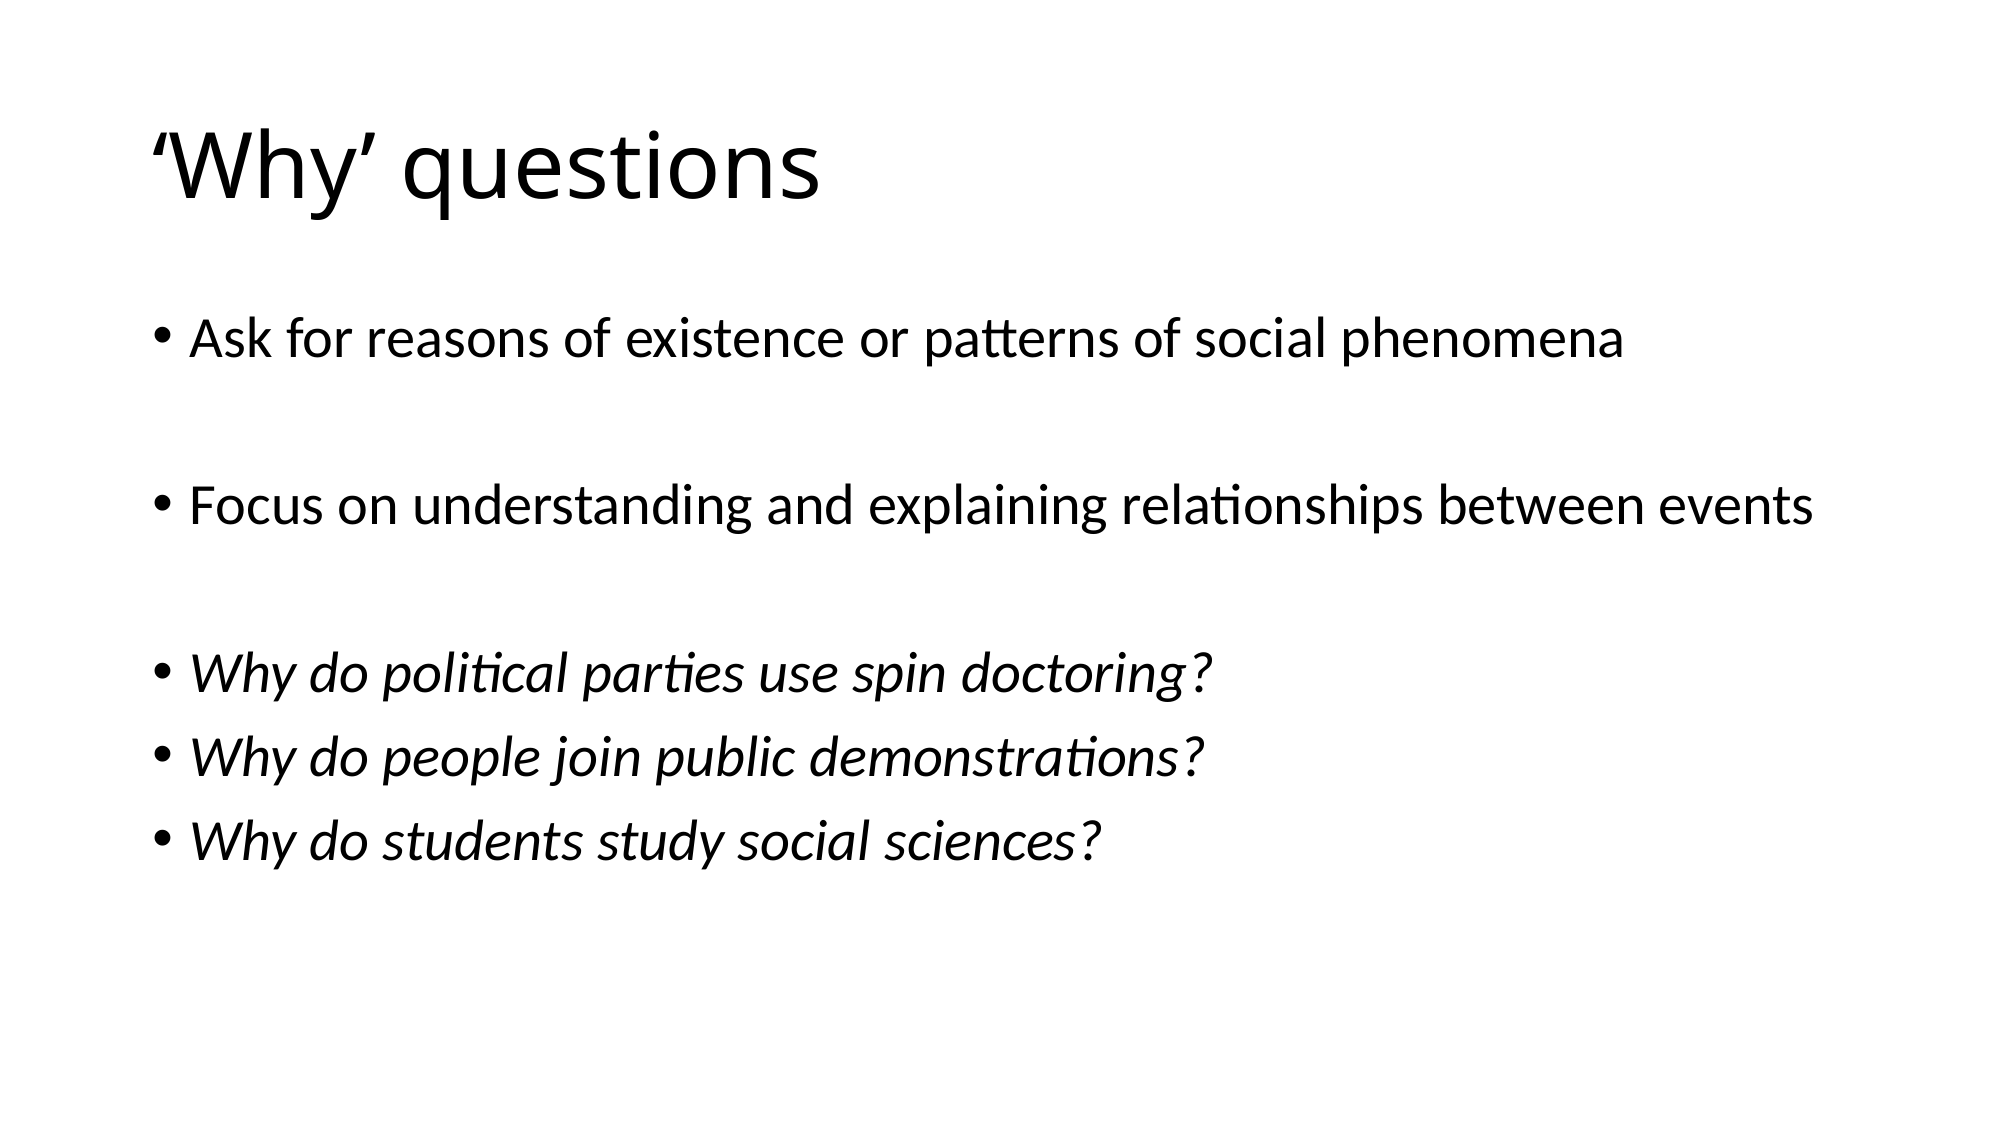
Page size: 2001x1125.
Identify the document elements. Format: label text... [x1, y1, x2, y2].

title ‘Why’ questions [137, 59, 1863, 278]
list Ask for reasons of existence or patterns of social phenomena Focus on understanding and explaining relationships between events Why do political parties use spin doctoring? Why do people join public demonstrations? Why do students study social sciences? [137, 299, 1863, 1014]
